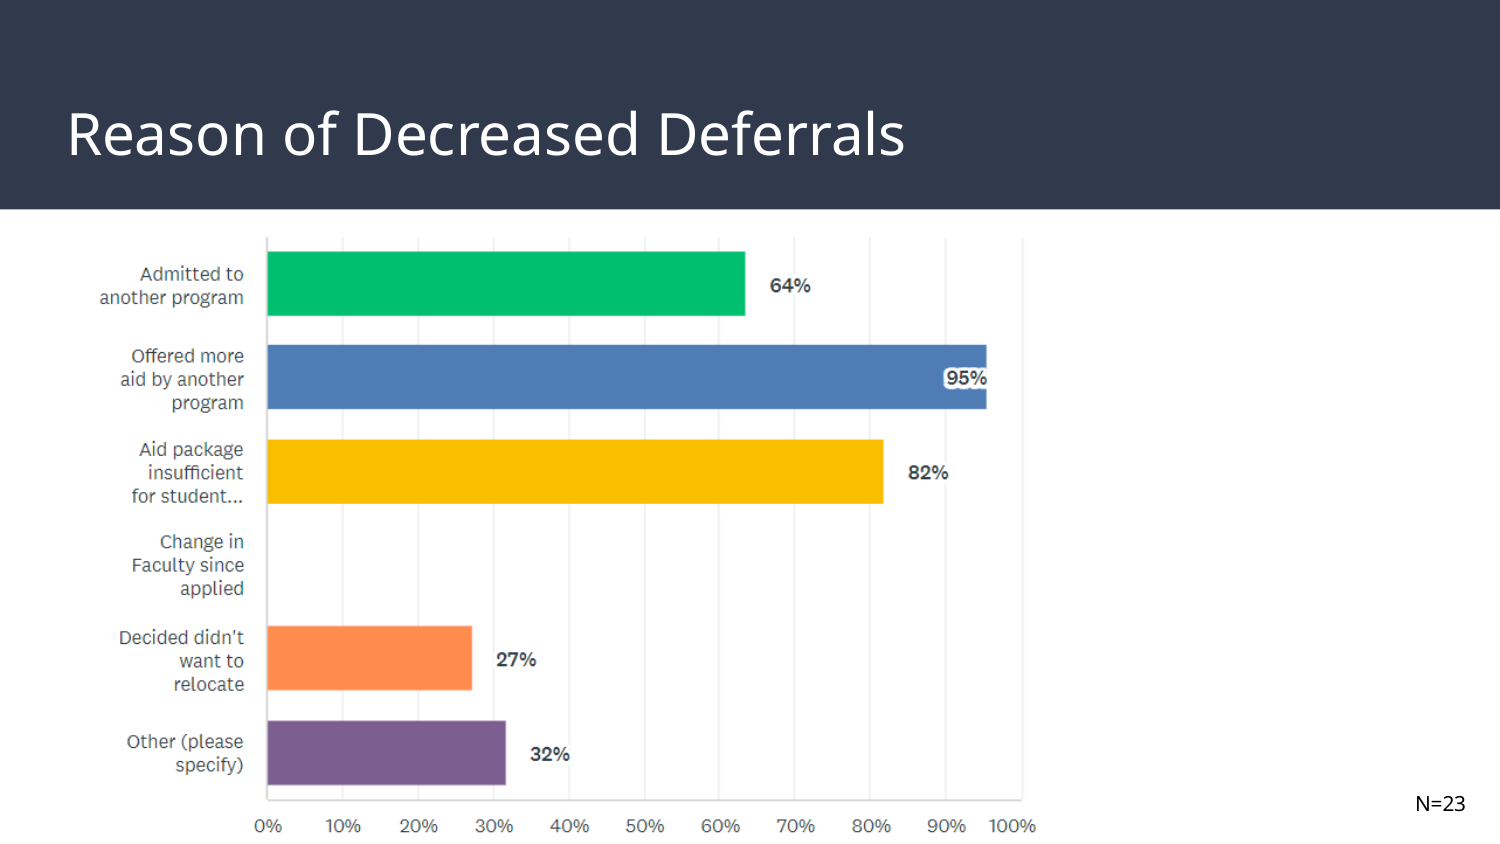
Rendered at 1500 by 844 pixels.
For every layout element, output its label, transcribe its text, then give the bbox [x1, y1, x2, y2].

picture [76, 234, 1071, 844]
text_box N=23 [1399, 778, 1484, 829]
title Reason of Decreased Deferrals [51, 82, 1449, 185]
